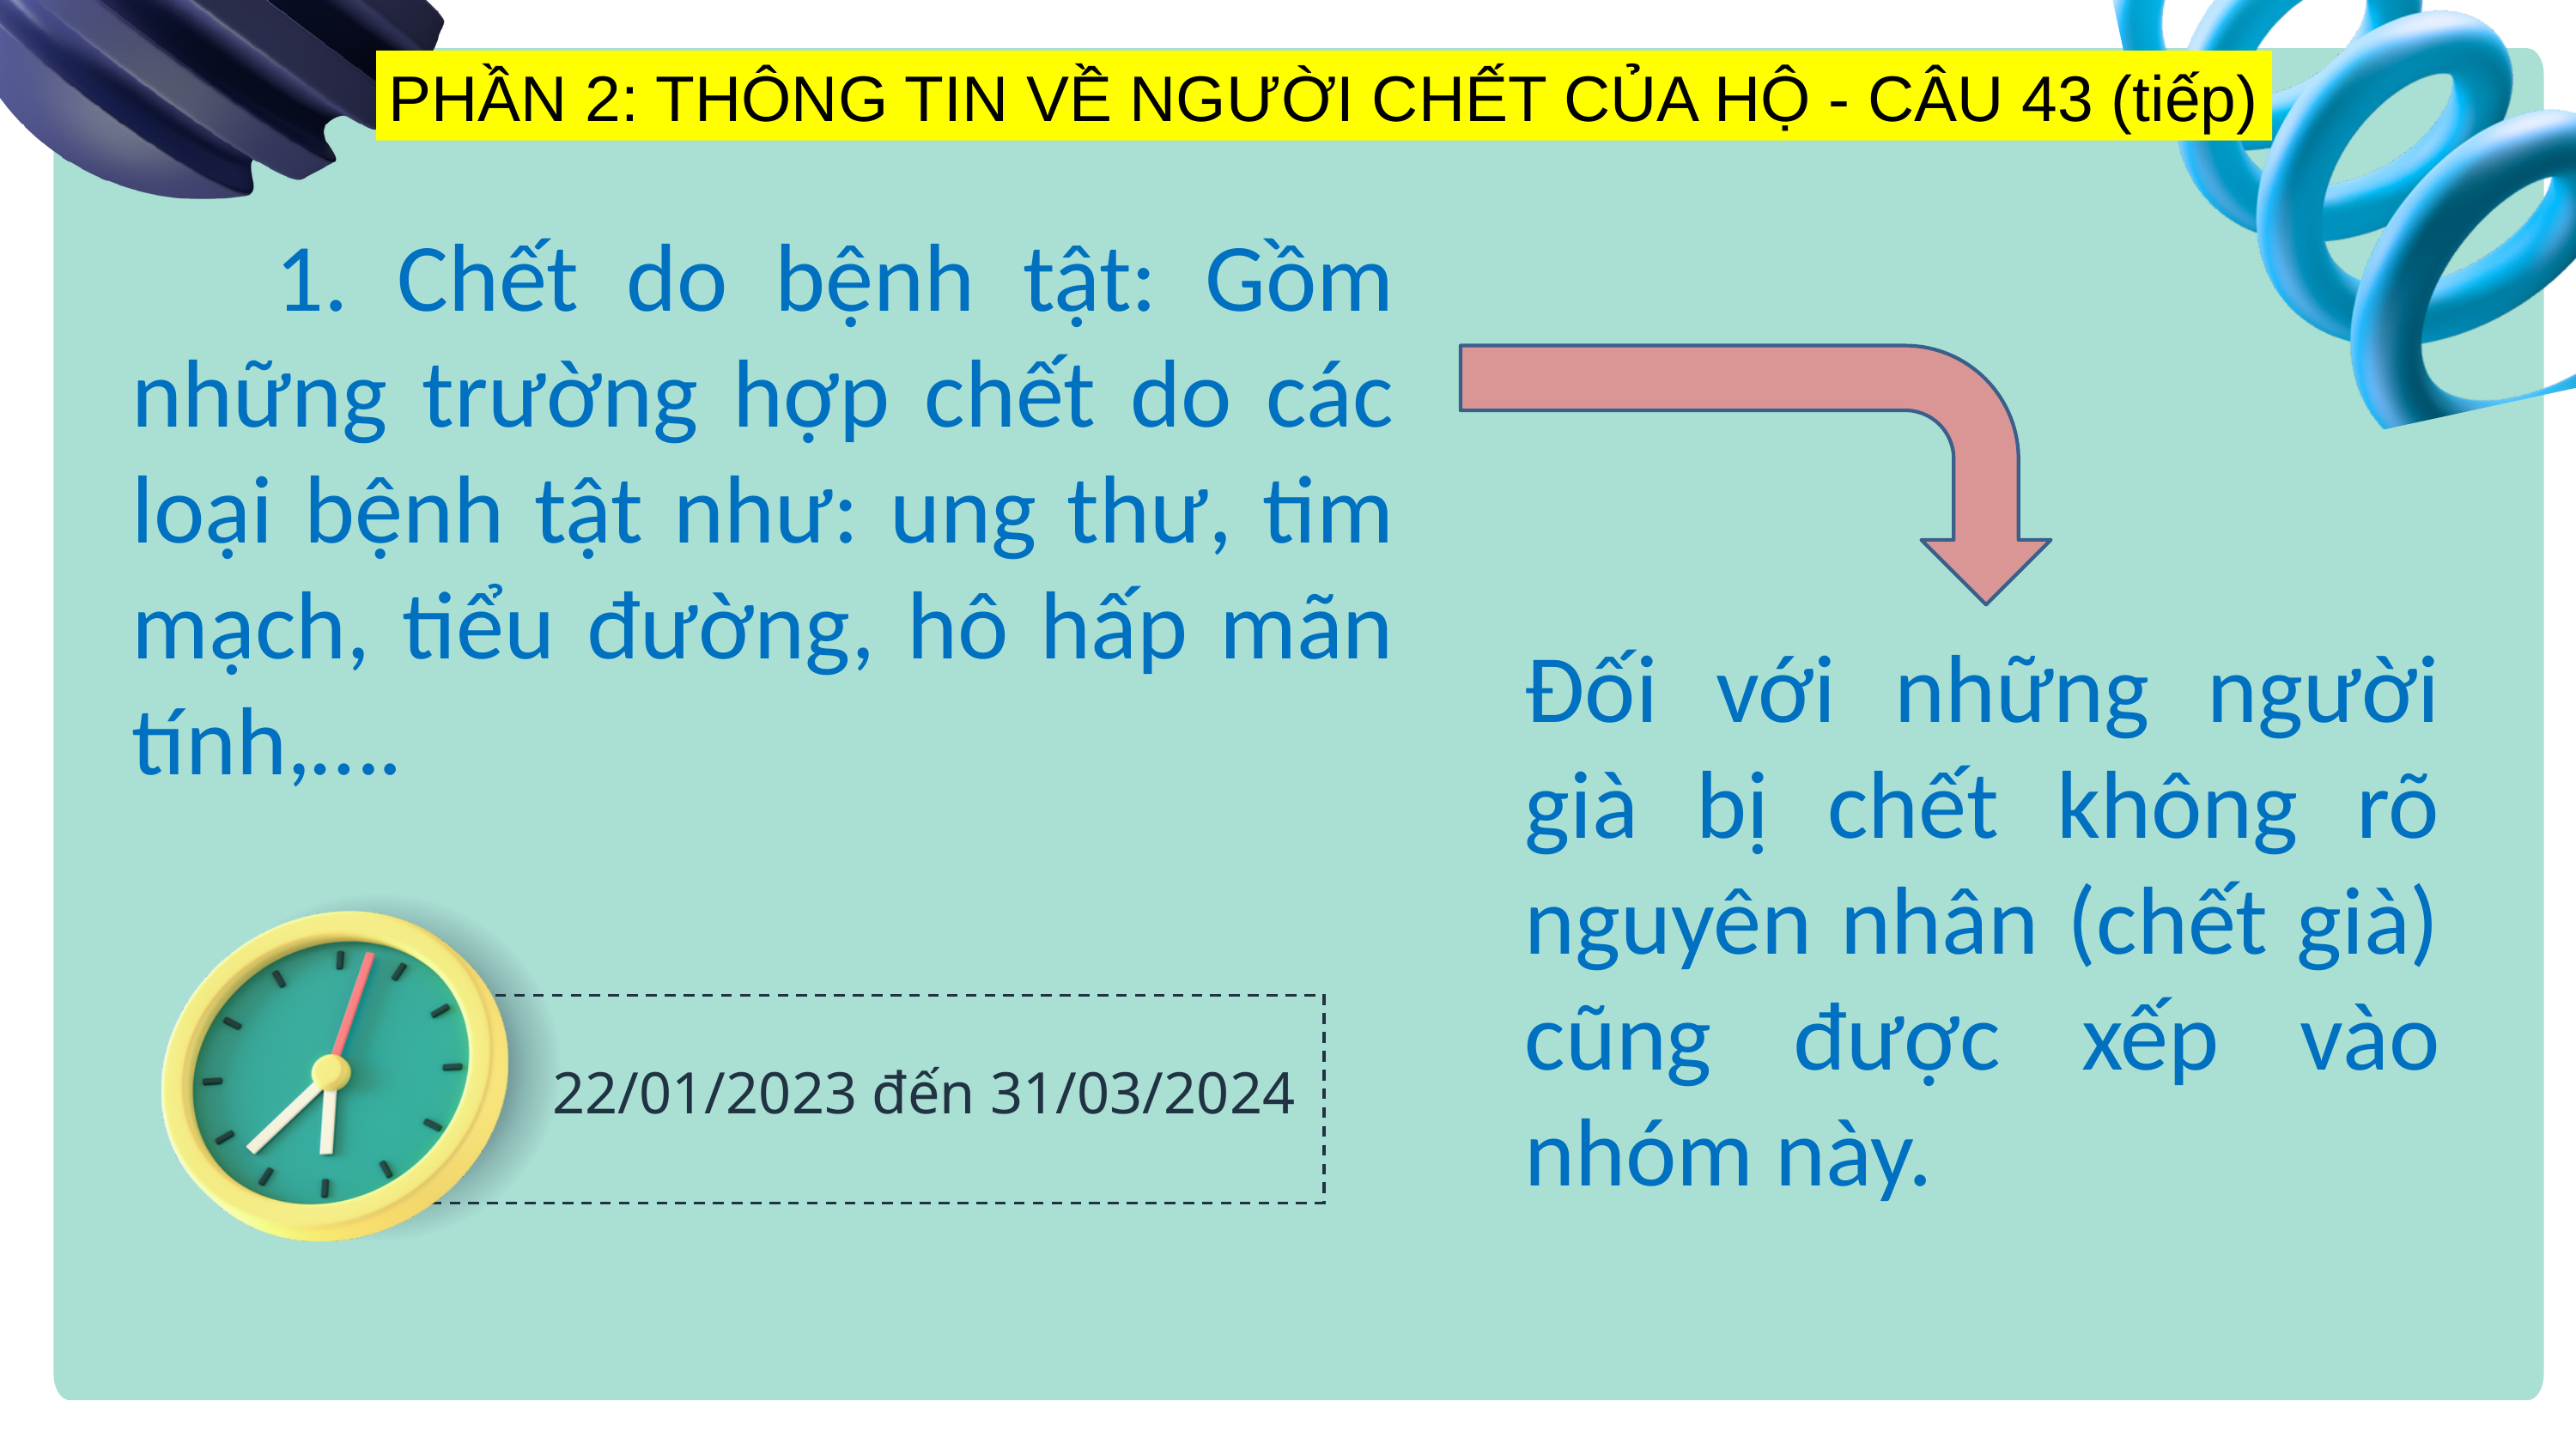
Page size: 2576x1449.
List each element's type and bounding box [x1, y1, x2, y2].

text_box [567, 995, 1325, 1203]
text_box [2112, 0, 2576, 395]
text_box [53, 47, 2544, 1401]
text_box [0, 0, 457, 199]
text_box [161, 893, 562, 1243]
